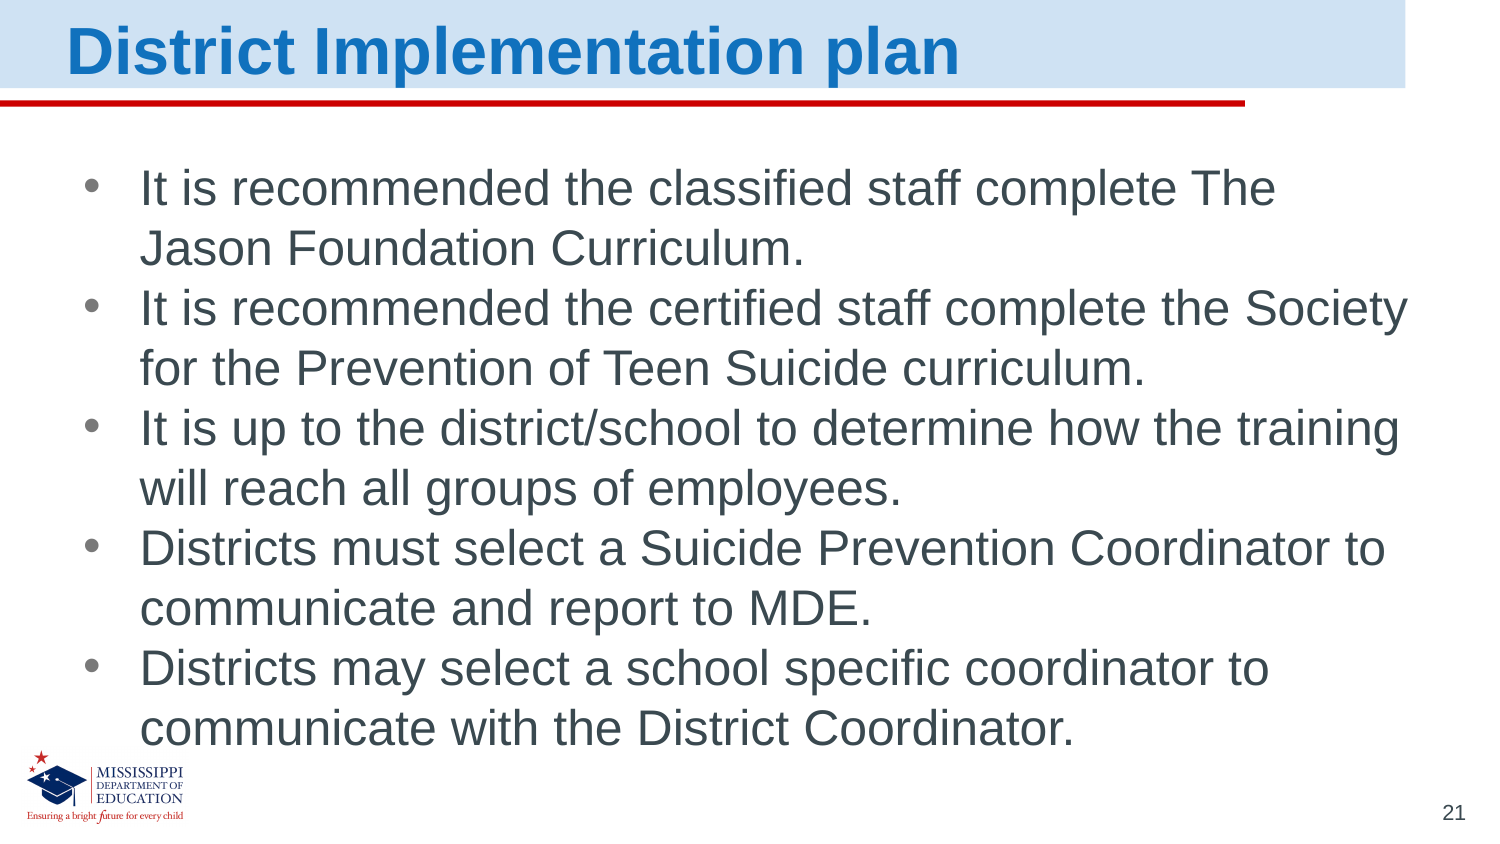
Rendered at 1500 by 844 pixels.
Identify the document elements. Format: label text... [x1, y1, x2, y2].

picture [21, 746, 189, 827]
list District Implementation plan [51, 5, 1406, 80]
list It is recommended the classified staff complete The Jason Foundation Curriculum. It is recommended the certified staff complete the Society for the Prevention of Teen Suicide curriculum. It is up to the district/school to determine how the training will reach all groups of employees. Districts must select a Suicide Prevention Coordinator to communicate and report to MDE. Districts may select a school specific coordinator to communicate with the District Coordinator. [68, 140, 1429, 778]
slide_number 21 [1391, 801, 1482, 841]
